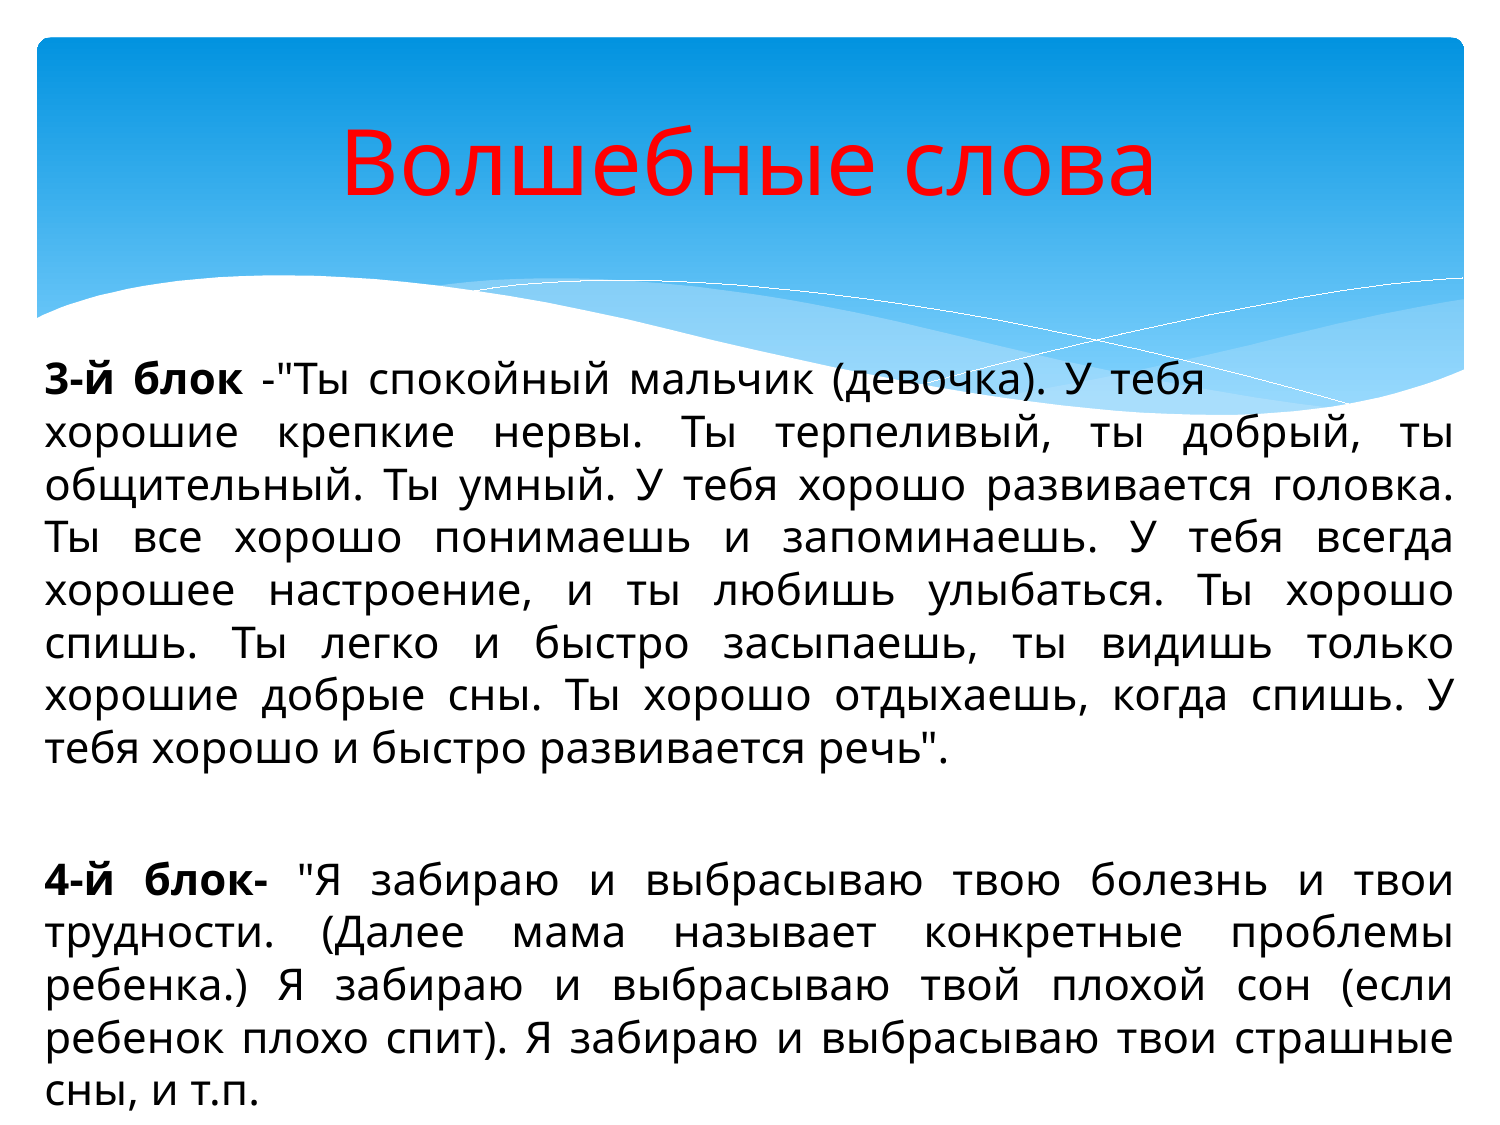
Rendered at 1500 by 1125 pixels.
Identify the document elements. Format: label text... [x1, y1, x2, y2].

title Волшебные слова [75, 55, 1425, 261]
list 3-й блок -"Ты спокойный мальчик (девочка). У тебя хорошие крепкие нервы. Ты терпеливый, ты добрый, ты общительный. Ты умный. У тебя хорошо развивается головка. Ты все хорошо понимаешь и запоминаешь. У тебя всегда хорошее настроение, и ты любишь улыбаться. Ты хорошо спишь. Ты легко и быстро засыпаешь, ты видишь только хорошие добрые сны. Ты хорошо отдыхаешь, когда спишь. У тебя хорошо и быстро развивается речь". 4-й блок- "Я забираю и выбрасываю твою болезнь и твои трудности. (Далее мама называет конкретные проблемы ребенка.) Я забираю и выбрасываю твой плохой сон (если ребенок плохо спит). Я забираю и выбрасываю твои страшные сны, и т.п. [29, 314, 1471, 1125]
